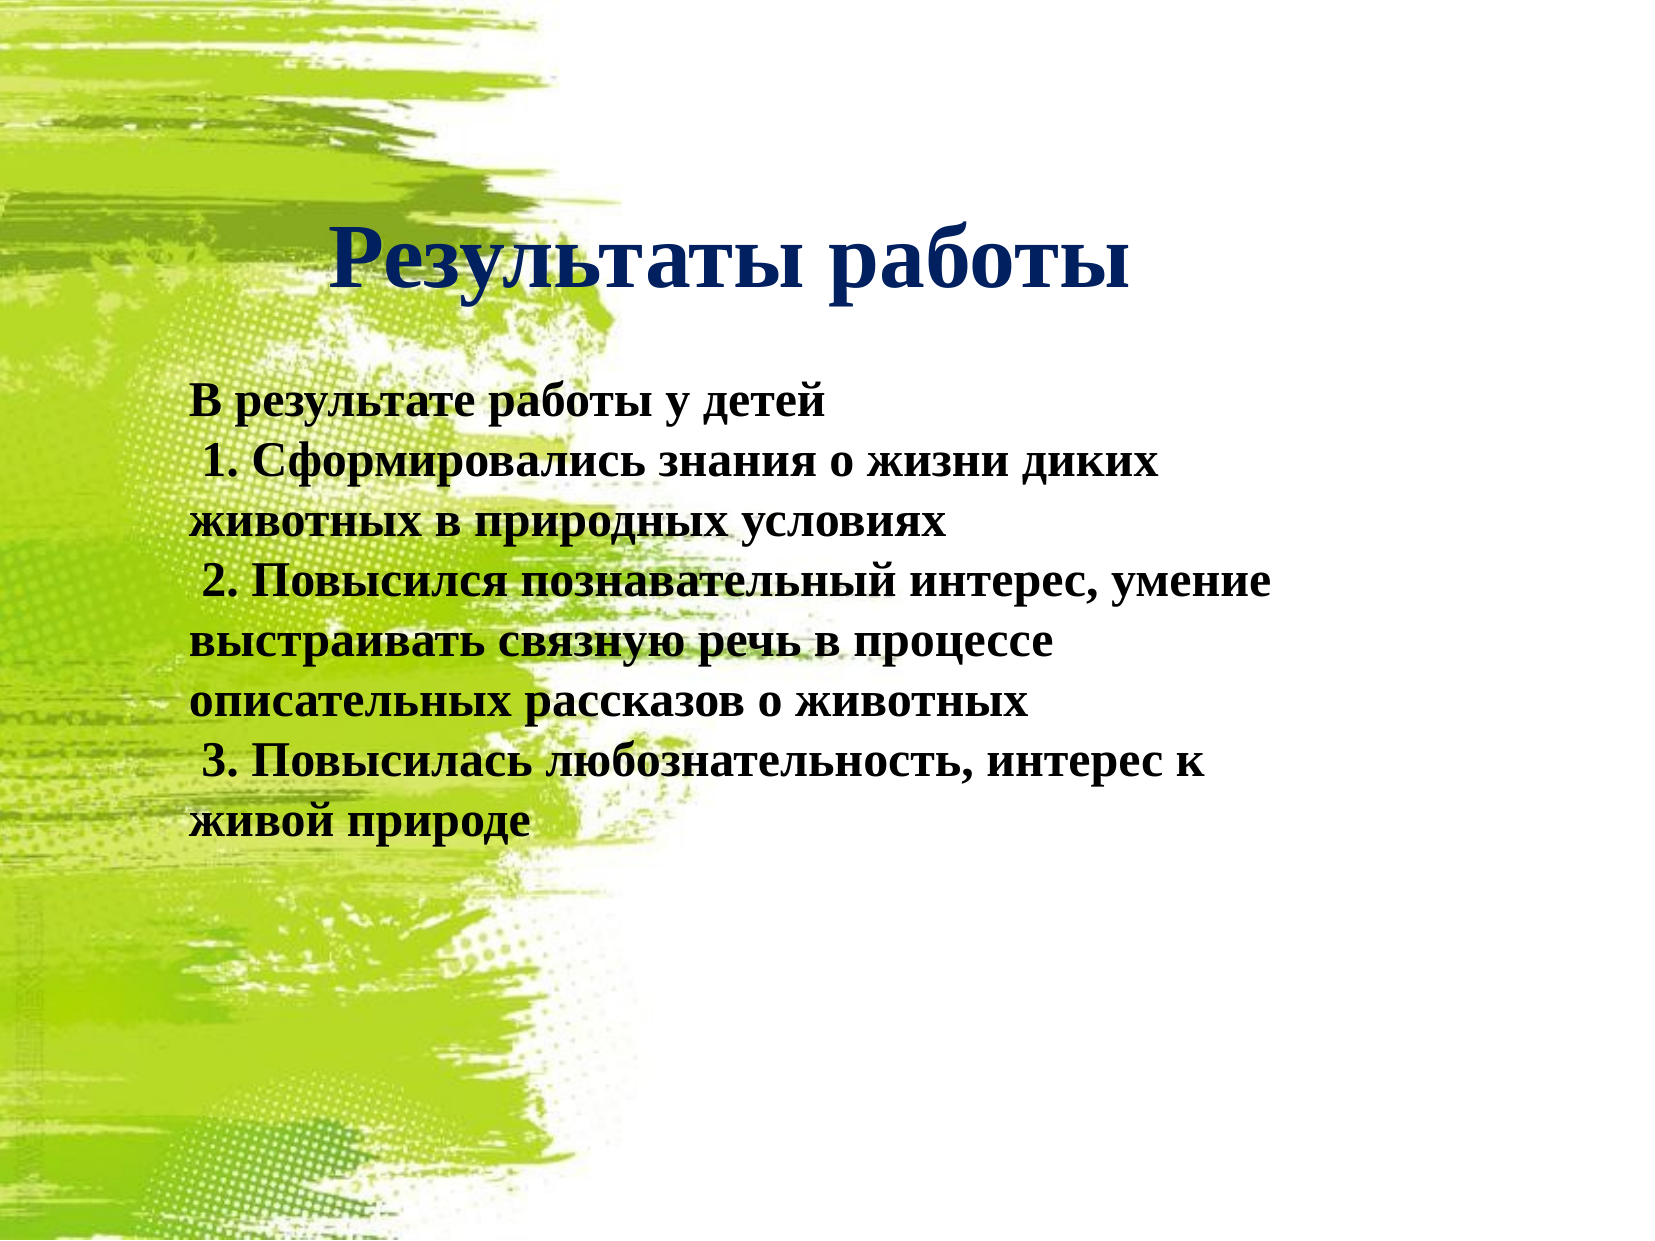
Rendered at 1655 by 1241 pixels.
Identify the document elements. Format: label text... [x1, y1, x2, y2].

text_box Результаты работы В результате работы у детей 1. Сформировались знания о жизни диких животных в природных условиях 2. Повысился познавательный интерес, умение выстраивать связную речь в процессе описательных рассказов о животных 3. Повысилась любознательность, интерес к живой природе [174, 188, 1287, 854]
picture [0, 0, 1654, 1240]
